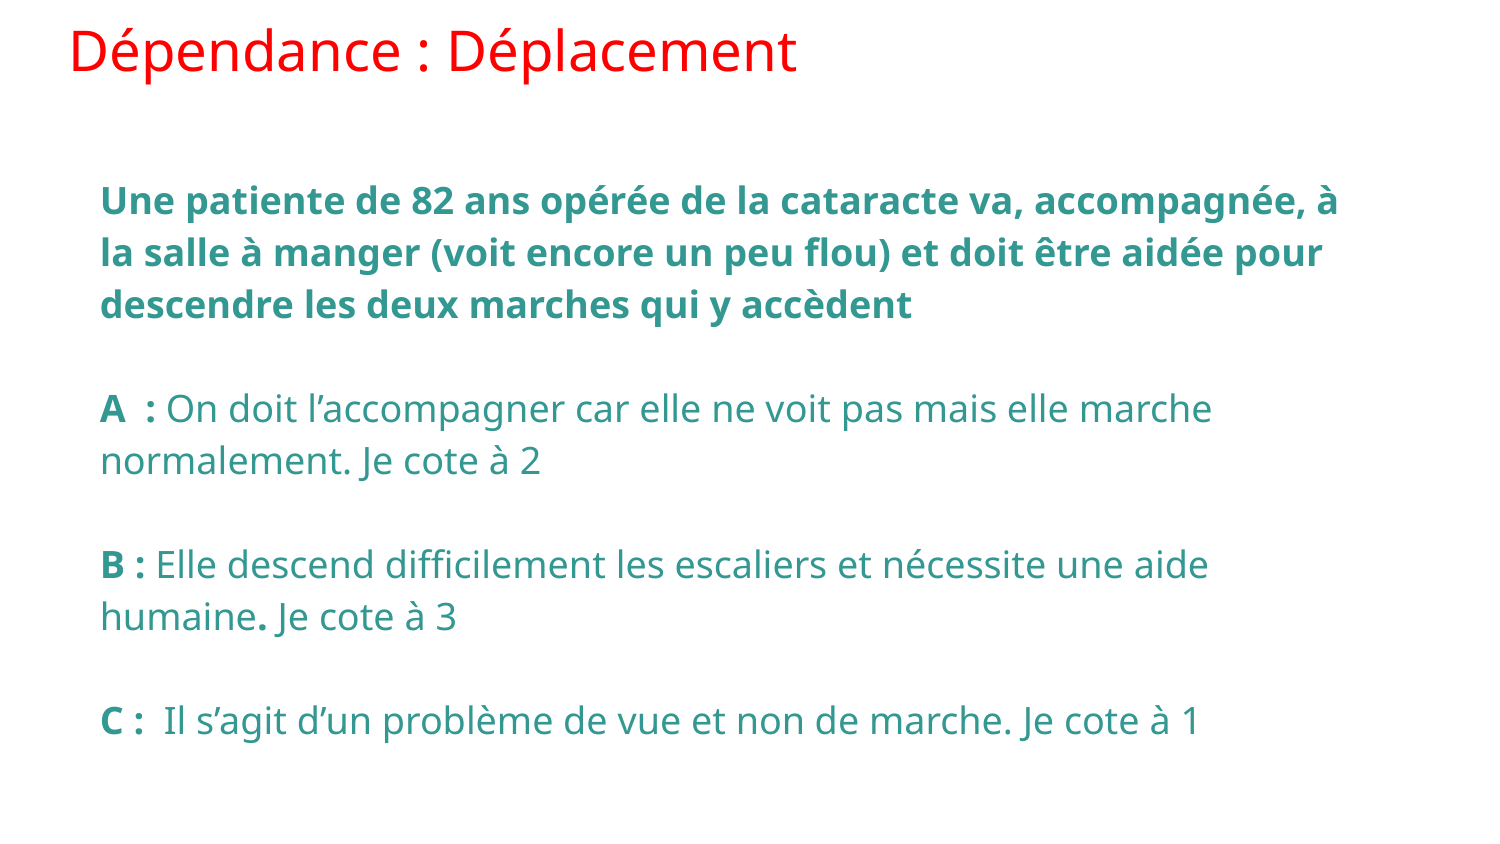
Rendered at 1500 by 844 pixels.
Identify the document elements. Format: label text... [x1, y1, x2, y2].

list Une patiente de 82 ans opérée de la cataracte va, accompagnée, à la salle à manger (voit encore un peu flou) et doit être aidée pour descendre les deux marches qui y accèdent A : On doit l’accompagner car elle ne voit pas mais elle marche normalement. Je cote à 2 B : Elle descend difficilement les escaliers et nécessite une aide humaine. Je cote à 3 C : Il s’agit d’un problème de vue et non de marche. Je cote à 1 [75, 164, 1383, 757]
title Dépendance : Déplacement [53, 0, 1157, 132]
